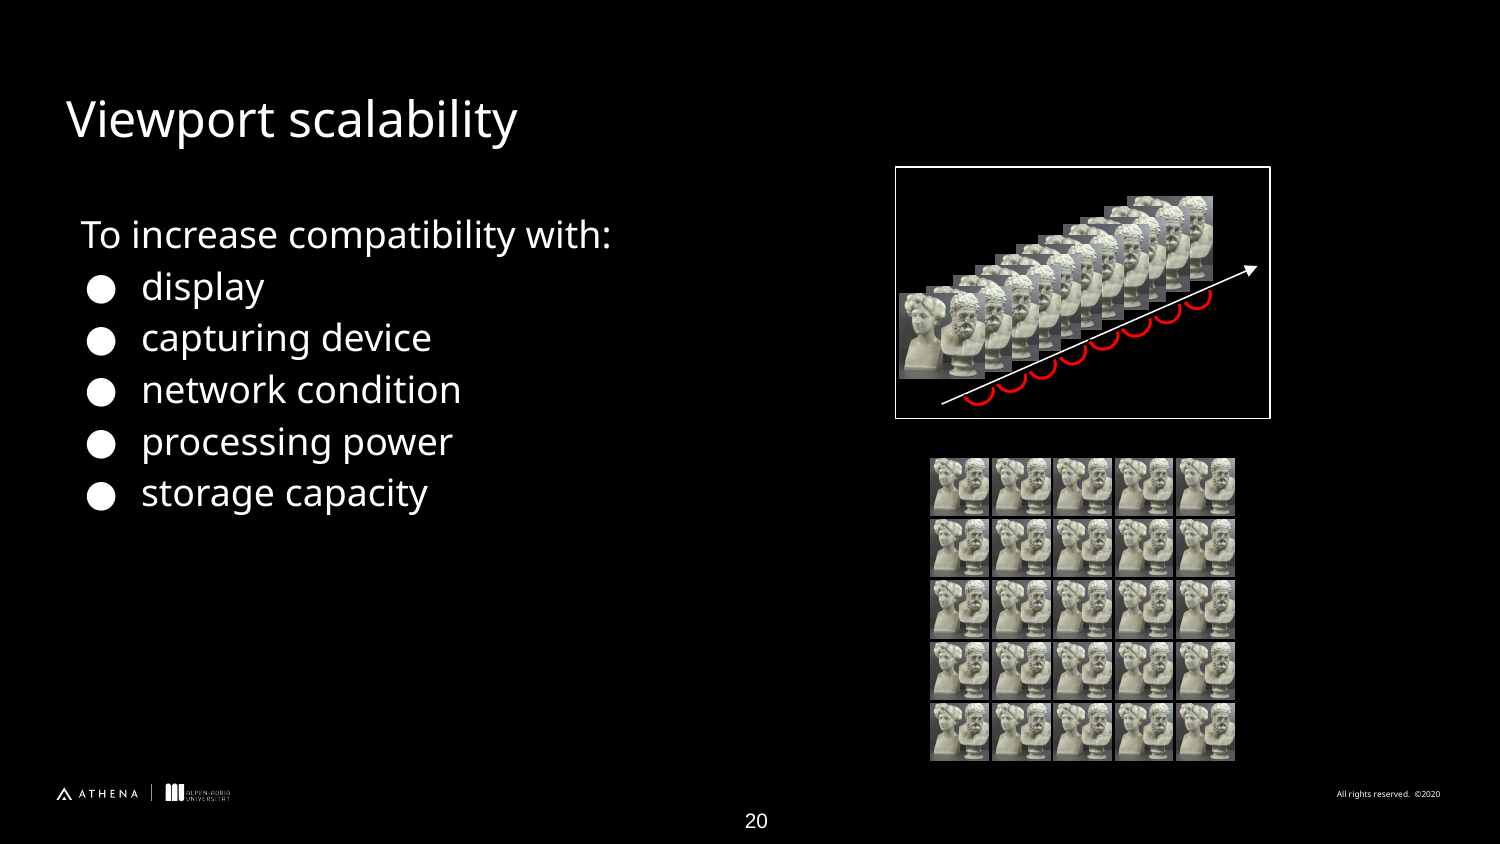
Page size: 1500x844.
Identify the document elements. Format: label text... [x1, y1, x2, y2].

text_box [930, 457, 1235, 761]
text_box To increase compatibility with: display capturing device network condition processing power storage capacity [51, 188, 1449, 750]
slide_number 20 [727, 804, 786, 844]
picture [165, 783, 230, 802]
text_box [895, 166, 1271, 419]
text_box Viewport scalability [51, 72, 1449, 167]
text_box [1078, 270, 1222, 359]
picture [56, 787, 138, 800]
